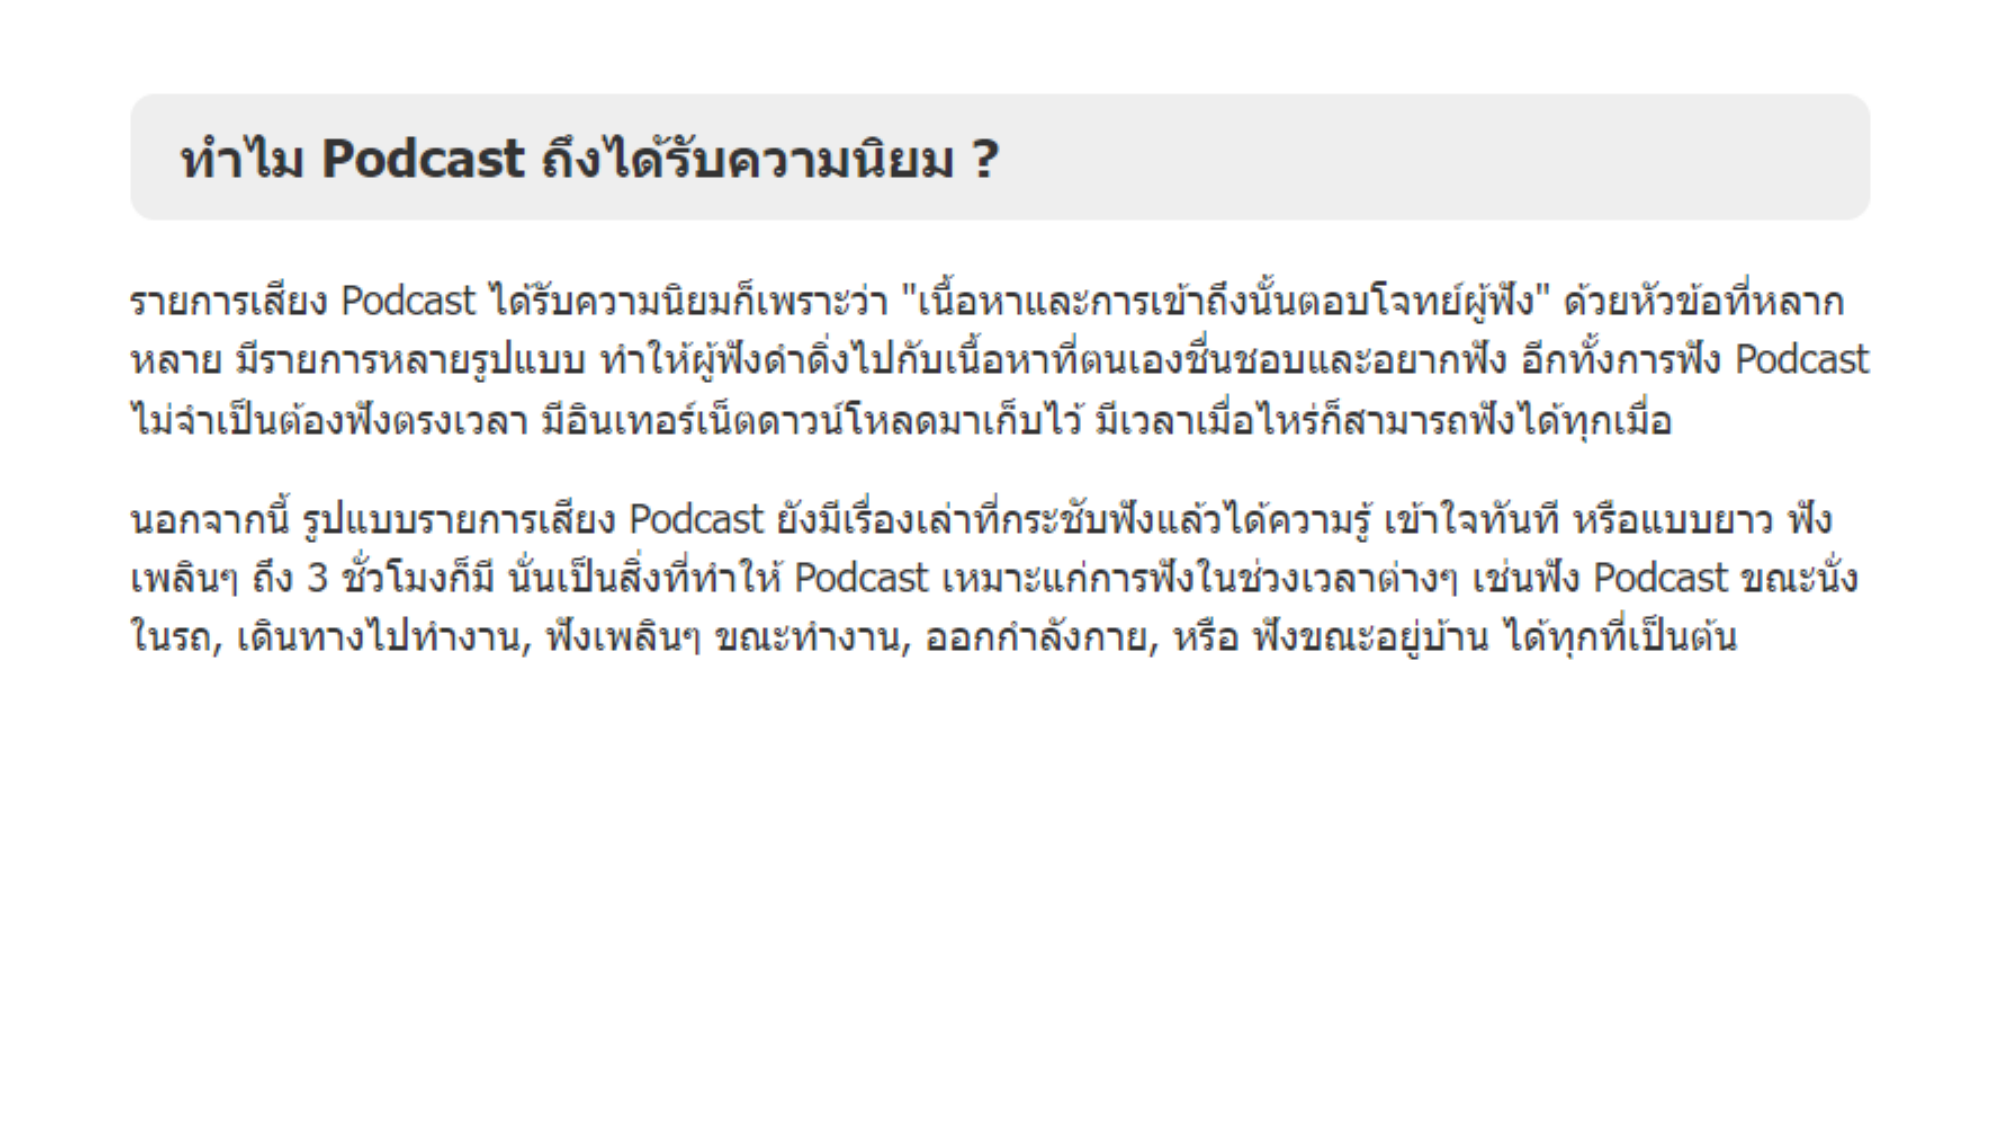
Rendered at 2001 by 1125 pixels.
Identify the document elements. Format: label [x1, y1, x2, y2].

picture [120, 81, 1880, 669]
